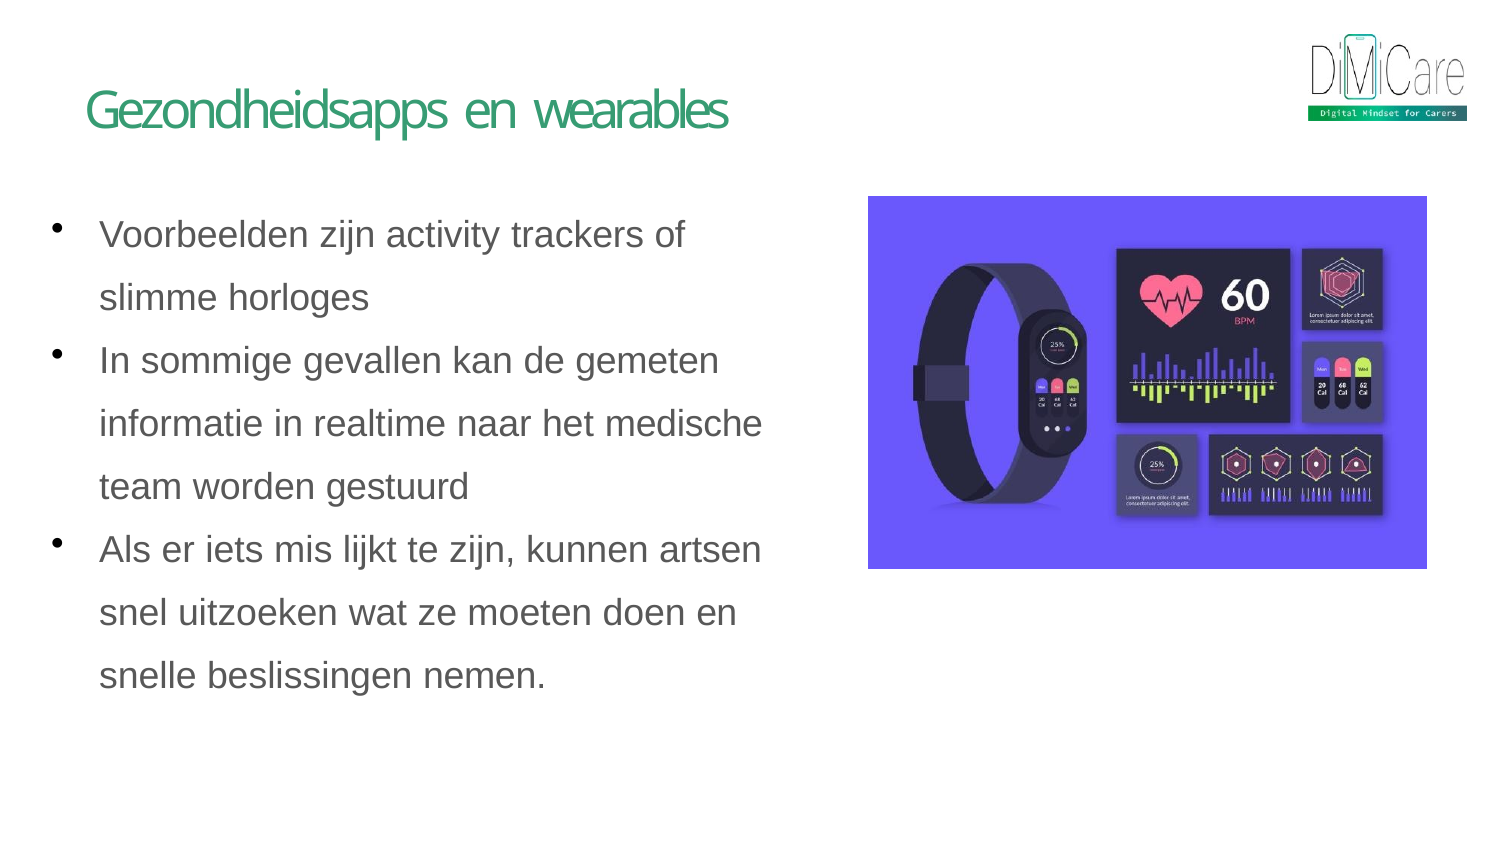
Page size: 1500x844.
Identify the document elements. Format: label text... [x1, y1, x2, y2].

text_box Voorbeelden zijn activity trackers of slimme horloges In sommige gevallen kan de gemeten informatie in realtime naar het medische team worden gestuurd Als er iets mis lijkt te zijn, kunnen artsen snel uitzoeken wat ze moeten doen en snelle beslissingen nemen. [49, 190, 768, 697]
picture [1308, 33, 1468, 121]
title Gezondheidsapps en wearables [82, 33, 1418, 218]
picture [868, 196, 1427, 569]
